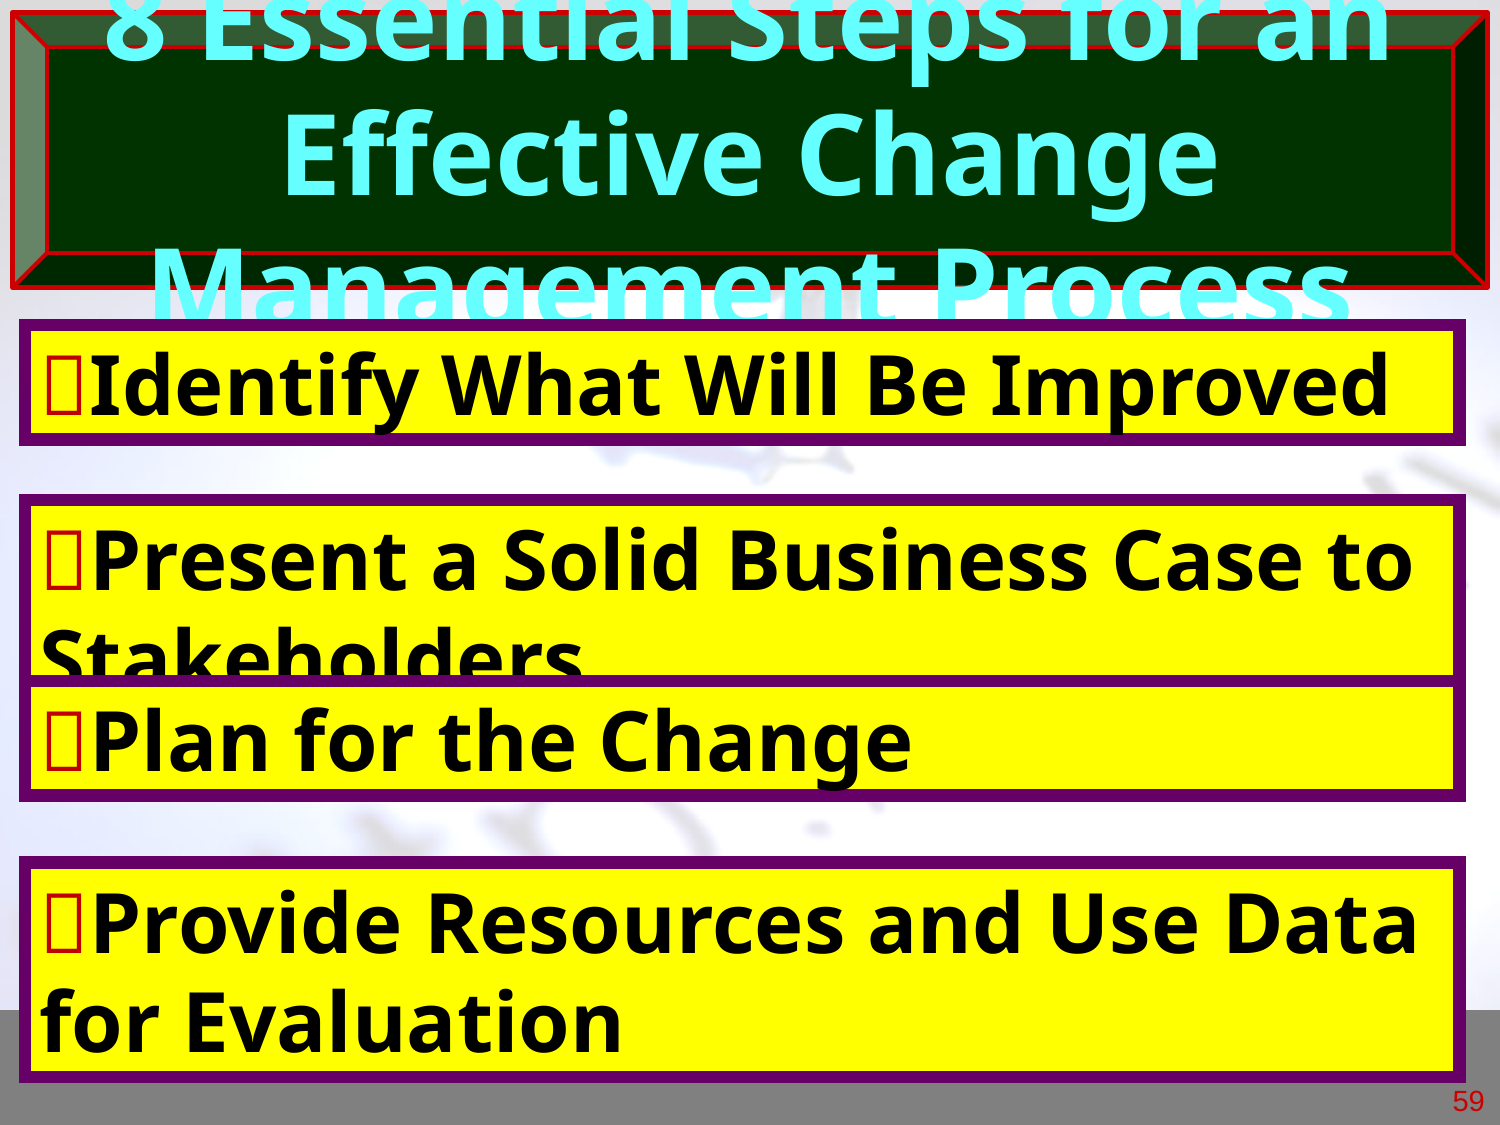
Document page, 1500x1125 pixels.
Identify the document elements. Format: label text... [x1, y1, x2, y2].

text_box Plan for the Change [24, 680, 1460, 796]
text_box Provide Resources and Use Data for Evaluation [24, 862, 1460, 1077]
slide_number 59 [1224, 1074, 1500, 1125]
text_box Identify What Will Be Improved [24, 324, 1460, 440]
text_box 8 Essential Steps for an Effective Change Management Process [10, 10, 1490, 290]
text_box Present a Solid Business Case to Stakeholders [24, 499, 1460, 680]
